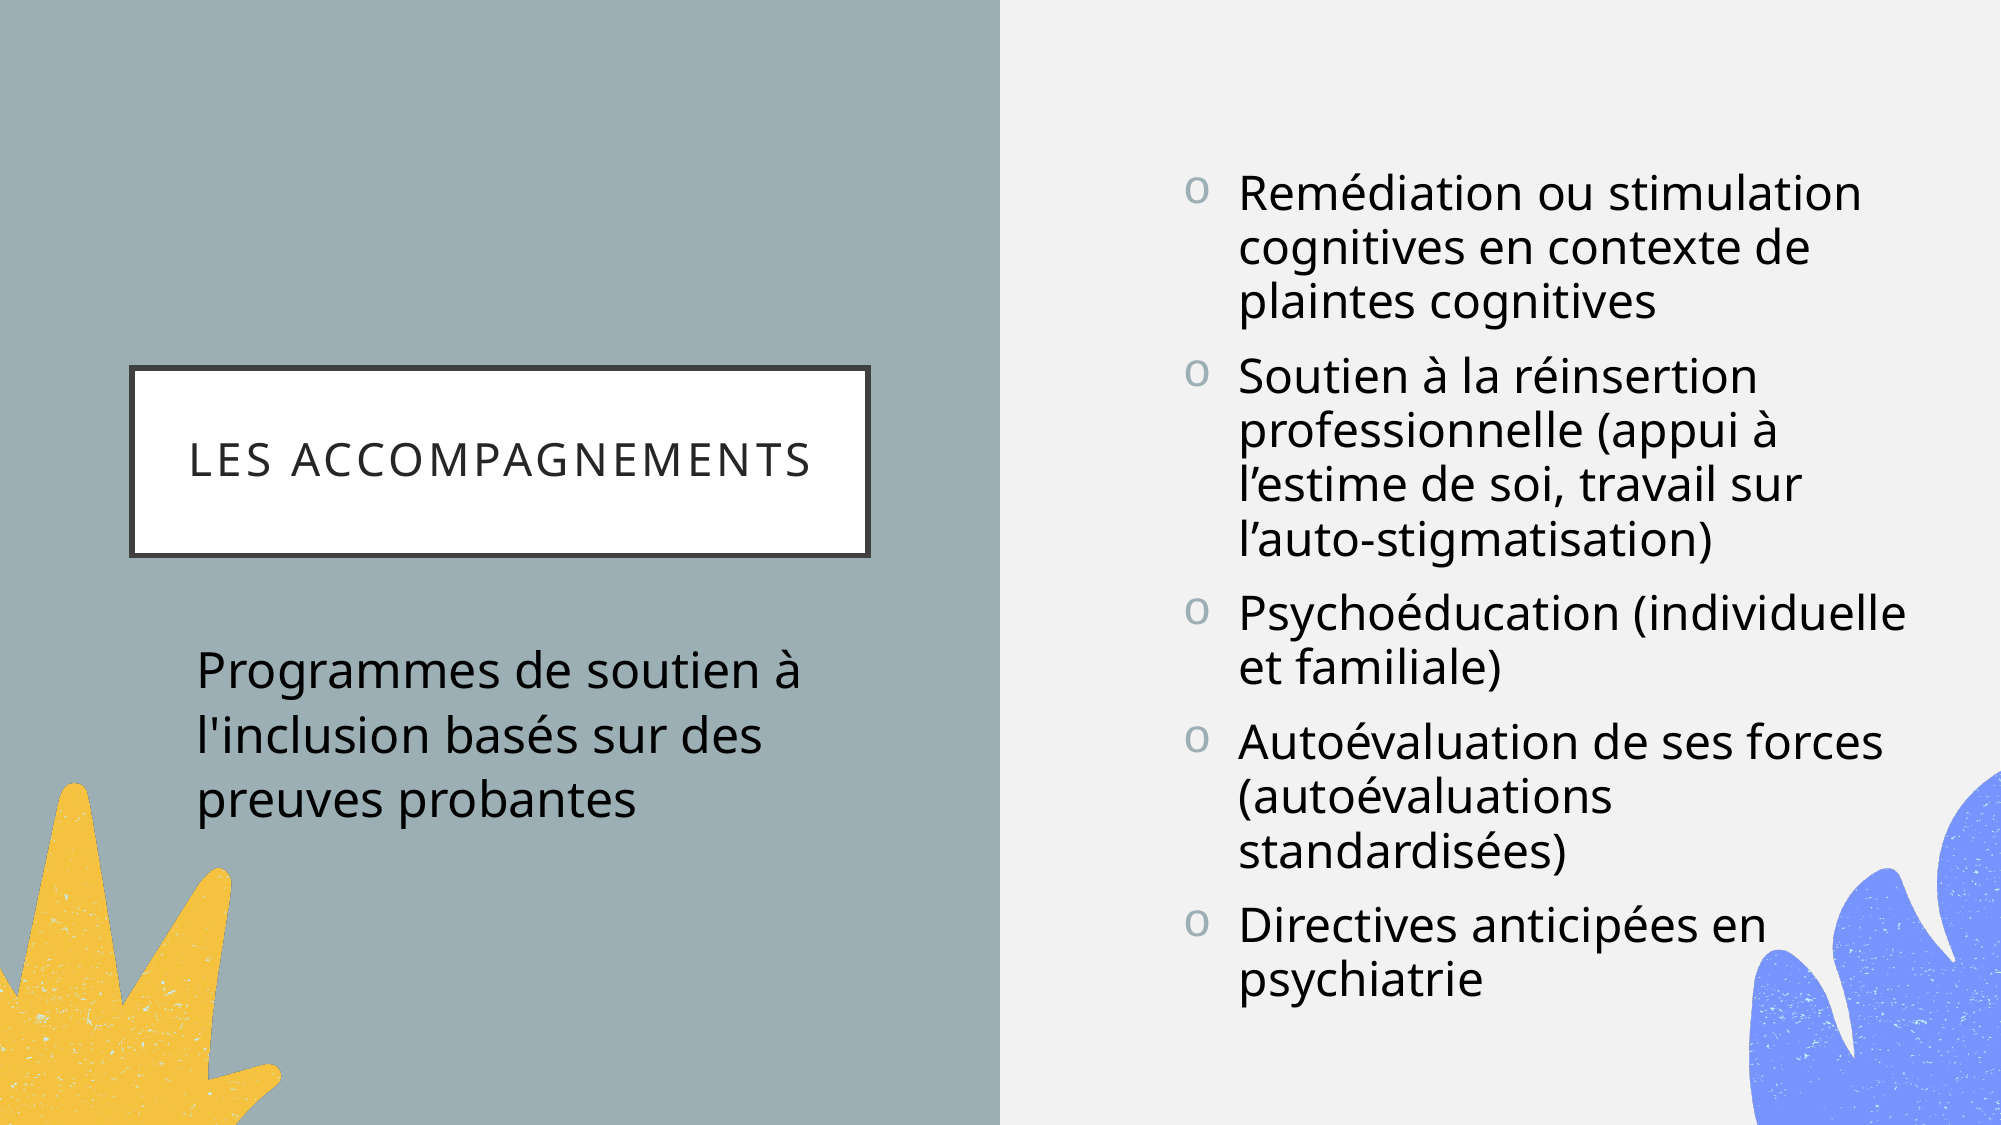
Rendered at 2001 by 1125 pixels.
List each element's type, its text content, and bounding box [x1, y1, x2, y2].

text_box [0, 782, 283, 1125]
list Programmes de soutien à l'inclusion basés sur des preuves probantes [18, 625, 868, 882]
text_box [1747, 704, 2000, 1125]
title Les accompagnements [129, 365, 871, 558]
list Remédiation ou stimulation cognitives en contexte de plaintes cognitives Soutien à la réinsertion professionnelle (appui à l’estime de soi, travail sur l’auto-stigmatisation) Psychoéducation (individuelle et familiale) Autoévaluation de ses forces (autoévaluations standardisées) Directives anticipées en psychiatrie [999, 157, 1941, 1019]
